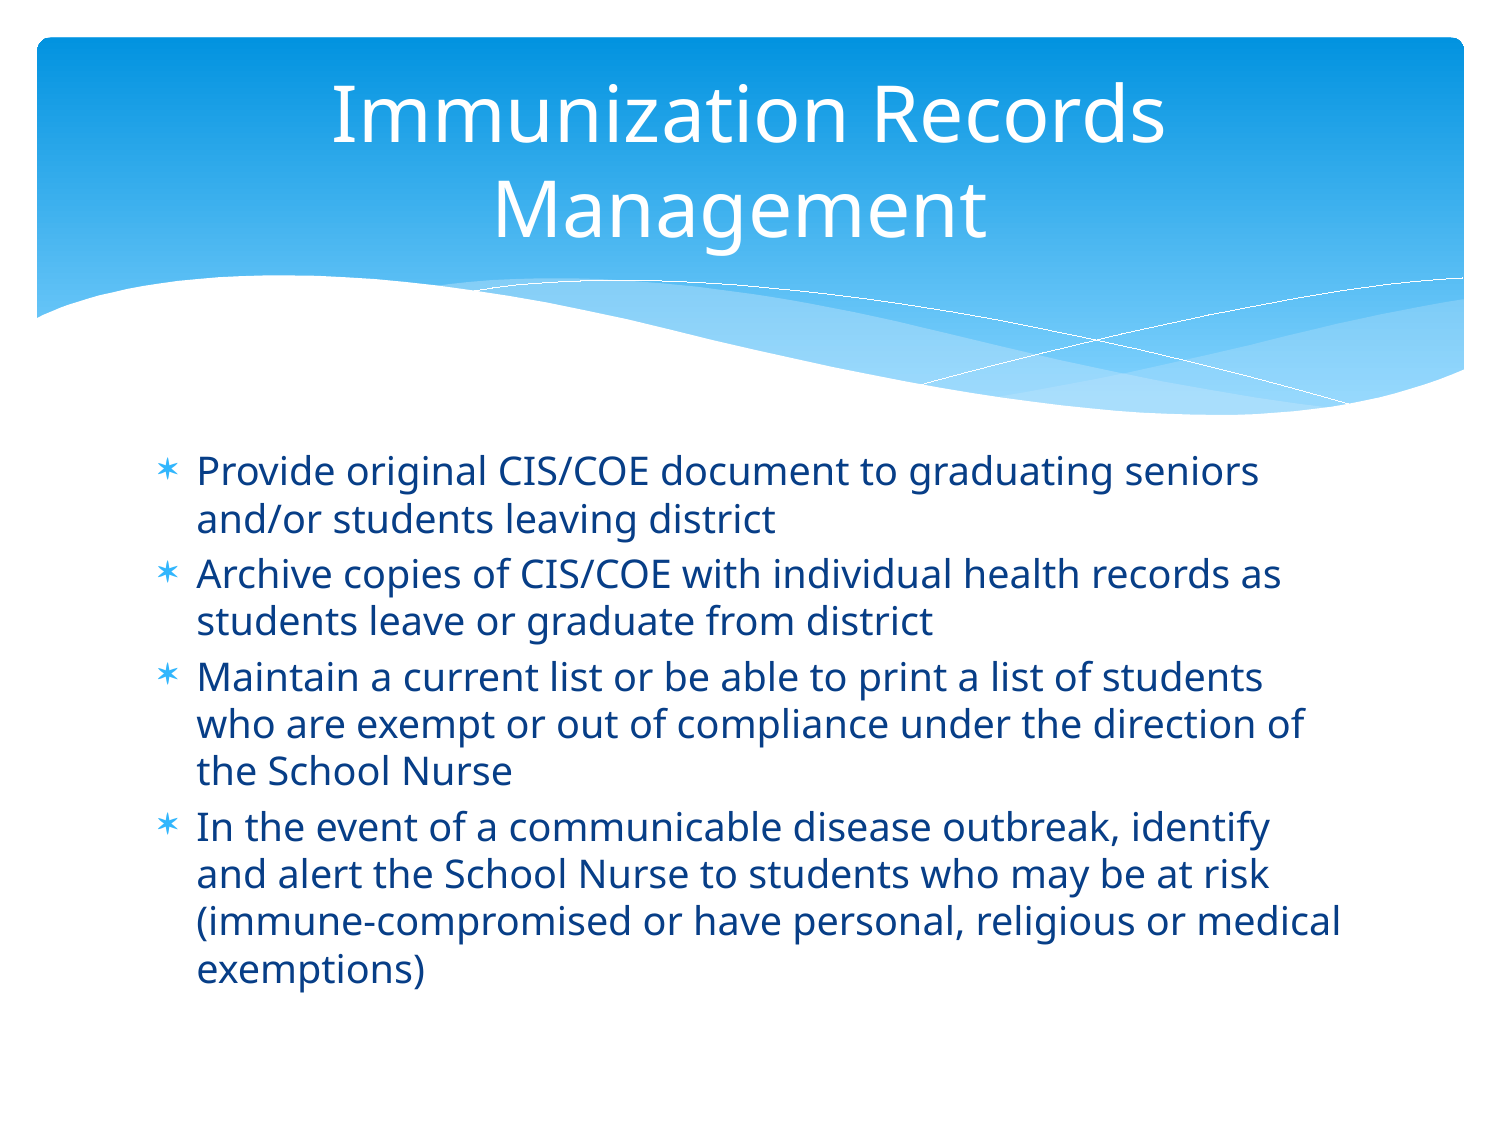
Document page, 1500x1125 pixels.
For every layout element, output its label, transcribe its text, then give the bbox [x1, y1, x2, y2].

title Immunization Records Management [75, 55, 1425, 261]
list Provide original CIS/COE document to graduating seniors and/or students leaving district Archive copies of CIS/COE with individual health records as students leave or graduate from district Maintain a current list or be able to print a list of students who are exempt or out of compliance under the direction of the School Nurse In the event of a communicable disease outbreak, identify and alert the School Nurse to students who may be at risk (immune-compromised or have personal, religious or medical exemptions) [143, 438, 1359, 1005]
